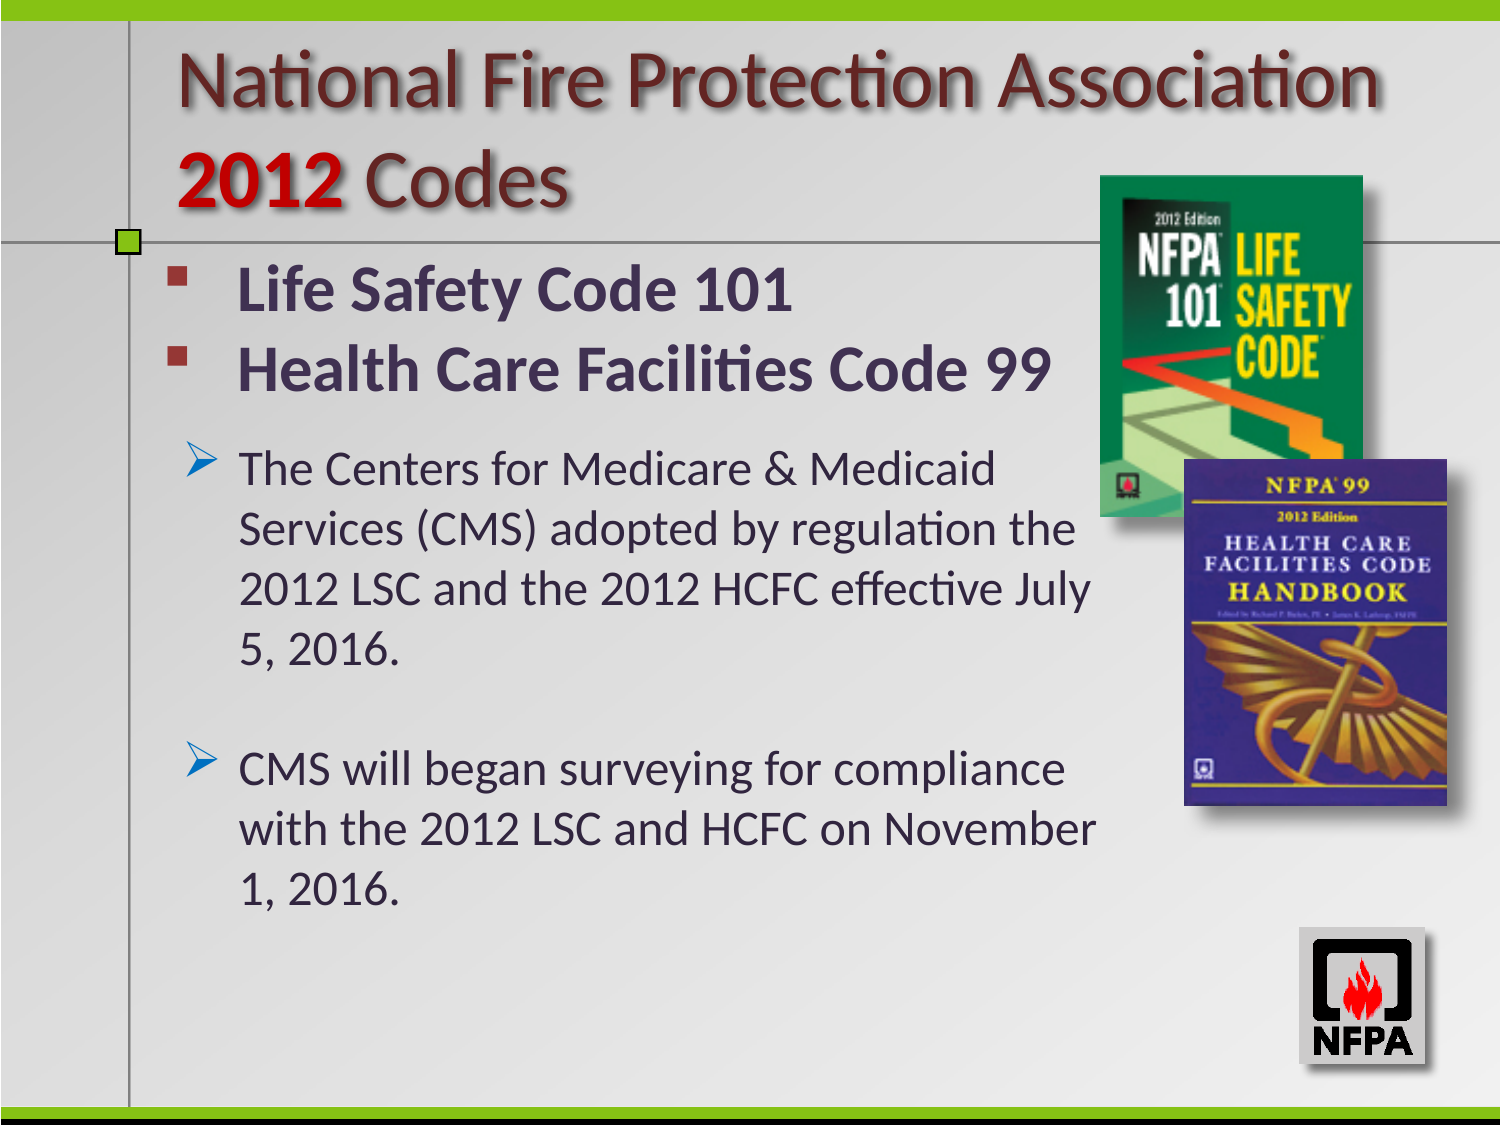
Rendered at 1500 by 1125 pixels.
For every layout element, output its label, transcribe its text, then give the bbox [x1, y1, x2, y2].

title National Fire Protection Association 2012 Codes [161, 24, 1499, 224]
text_box The Centers for Medicare & Medicaid Services (CMS) adopted by regulation the 2012 LSC and the 2012 HCFC effective July 5, 2016. CMS will began surveying for compliance with the 2012 LSC and HCFC on November 1, 2016. [167, 328, 1127, 1023]
picture [0, 0, 1500, 1125]
text_box Life Safety Code 101 Health Care Facilities Code 99 [147, 237, 1094, 413]
